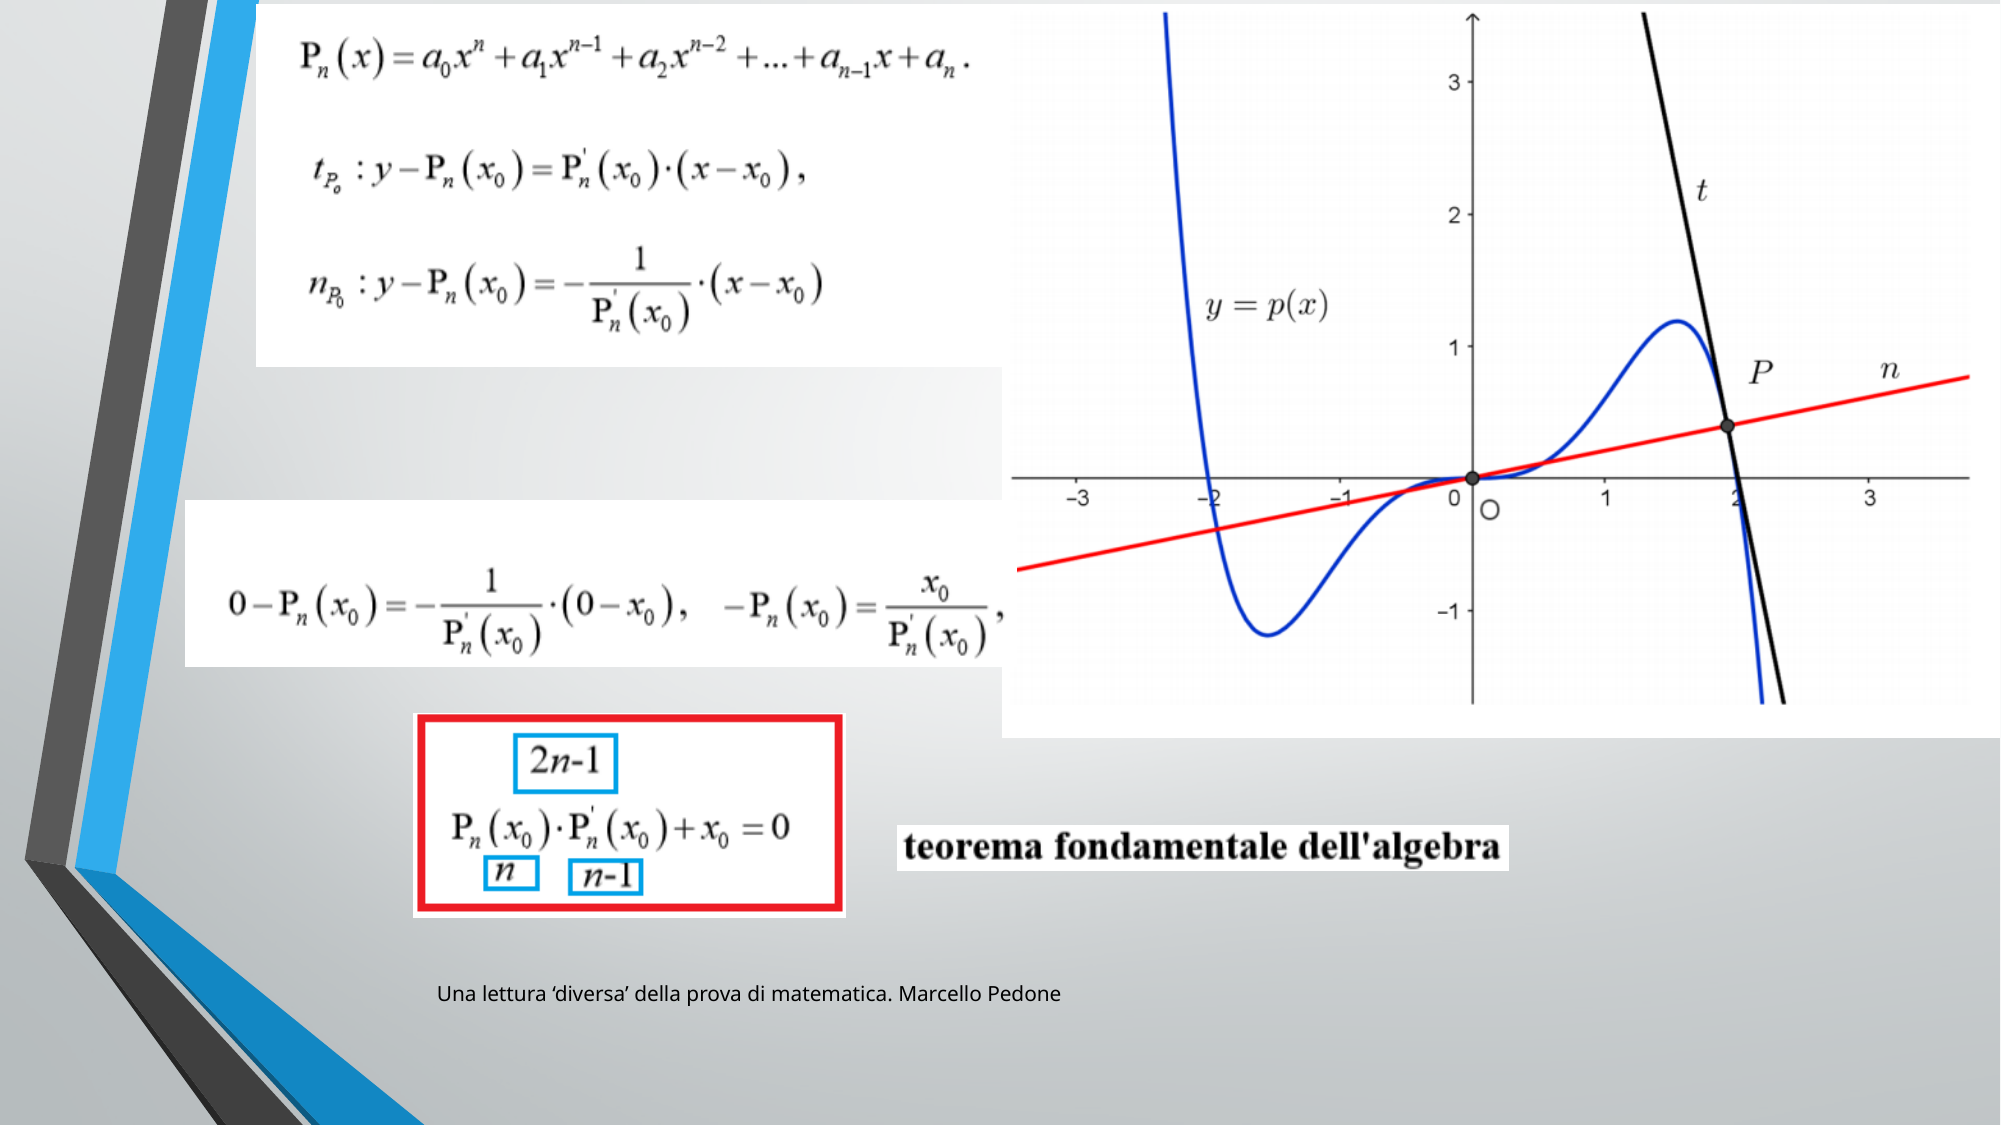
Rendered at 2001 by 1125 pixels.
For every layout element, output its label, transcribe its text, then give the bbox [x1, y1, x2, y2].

picture [185, 4, 2000, 738]
picture [897, 825, 1509, 872]
footer Una lettura ‘diversa’ della prova di matematica. Marcello Pedone [421, 965, 1584, 1025]
picture [413, 712, 846, 919]
